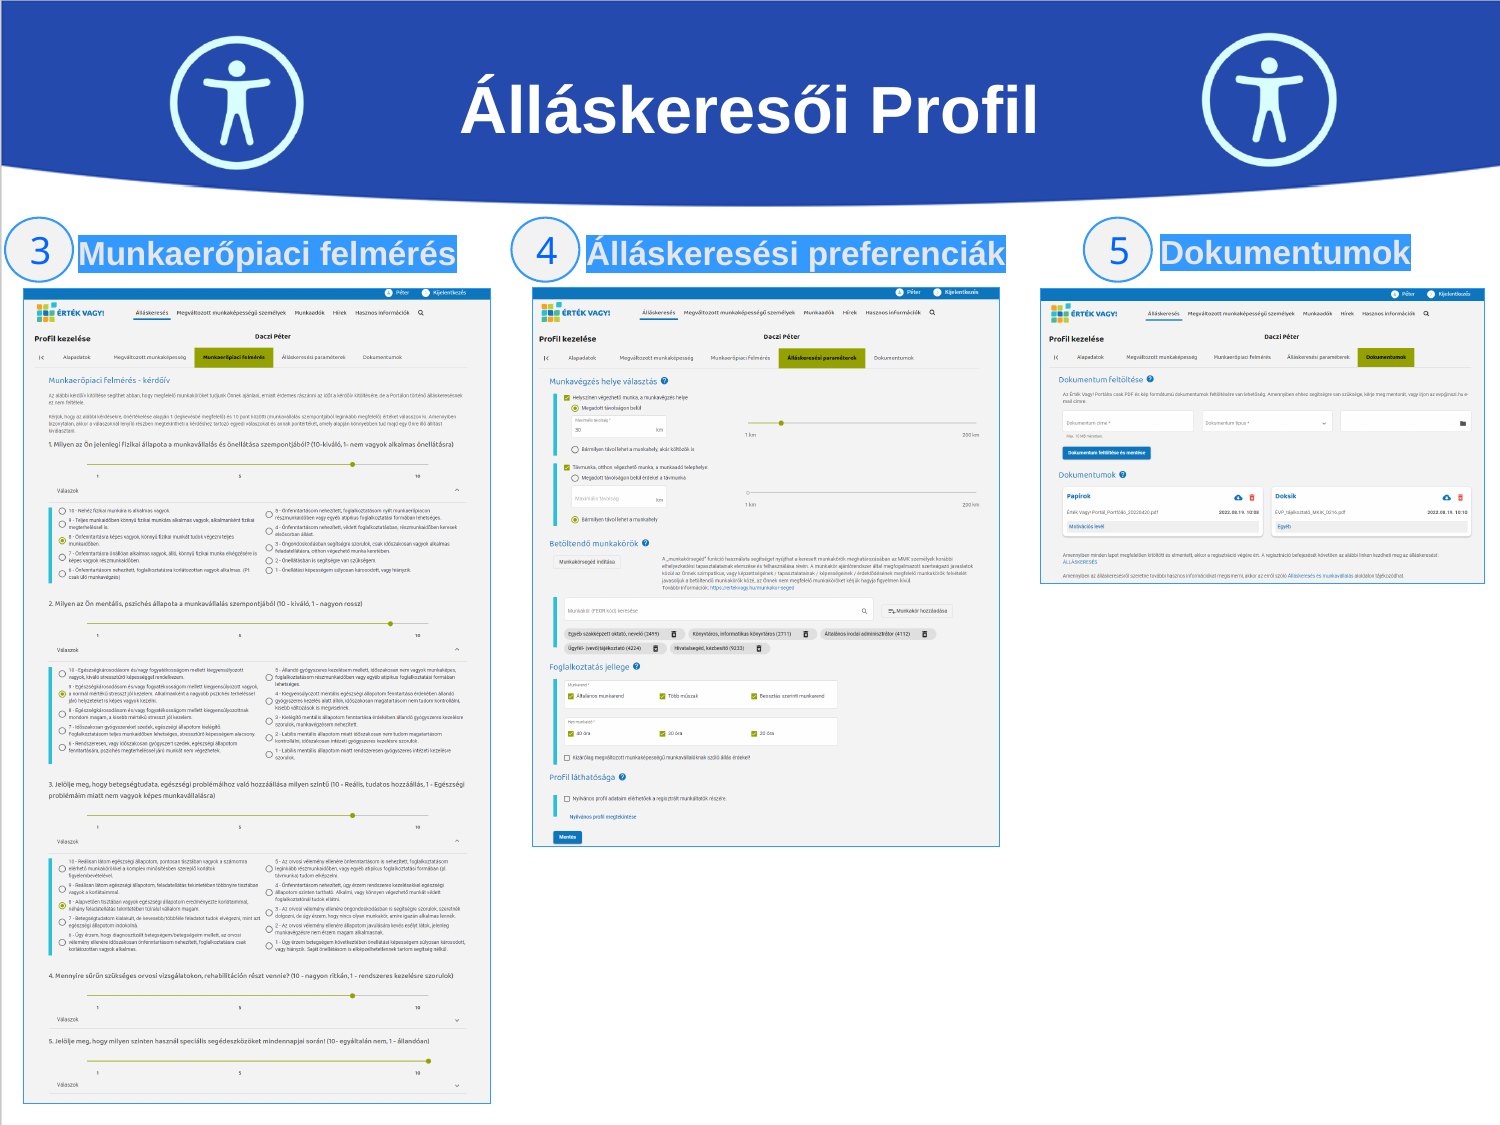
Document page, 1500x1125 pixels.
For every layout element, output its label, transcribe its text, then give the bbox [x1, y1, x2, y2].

text_box Dokumentumok [910, 223, 1500, 279]
text_box Munkaerőpiaci felmérés [0, 224, 421, 280]
picture [0, 0, 1500, 174]
text_box 5 [1101, 279, 1134, 283]
title Álláskeresői Profil [0, 59, 1500, 224]
picture [0, 279, 1500, 1125]
text_box 3 [16, 216, 62, 224]
text_box Álláskeresési preferenciák [421, 224, 1101, 280]
text_box 4 [523, 216, 568, 224]
text_box 5 [1097, 216, 1139, 223]
